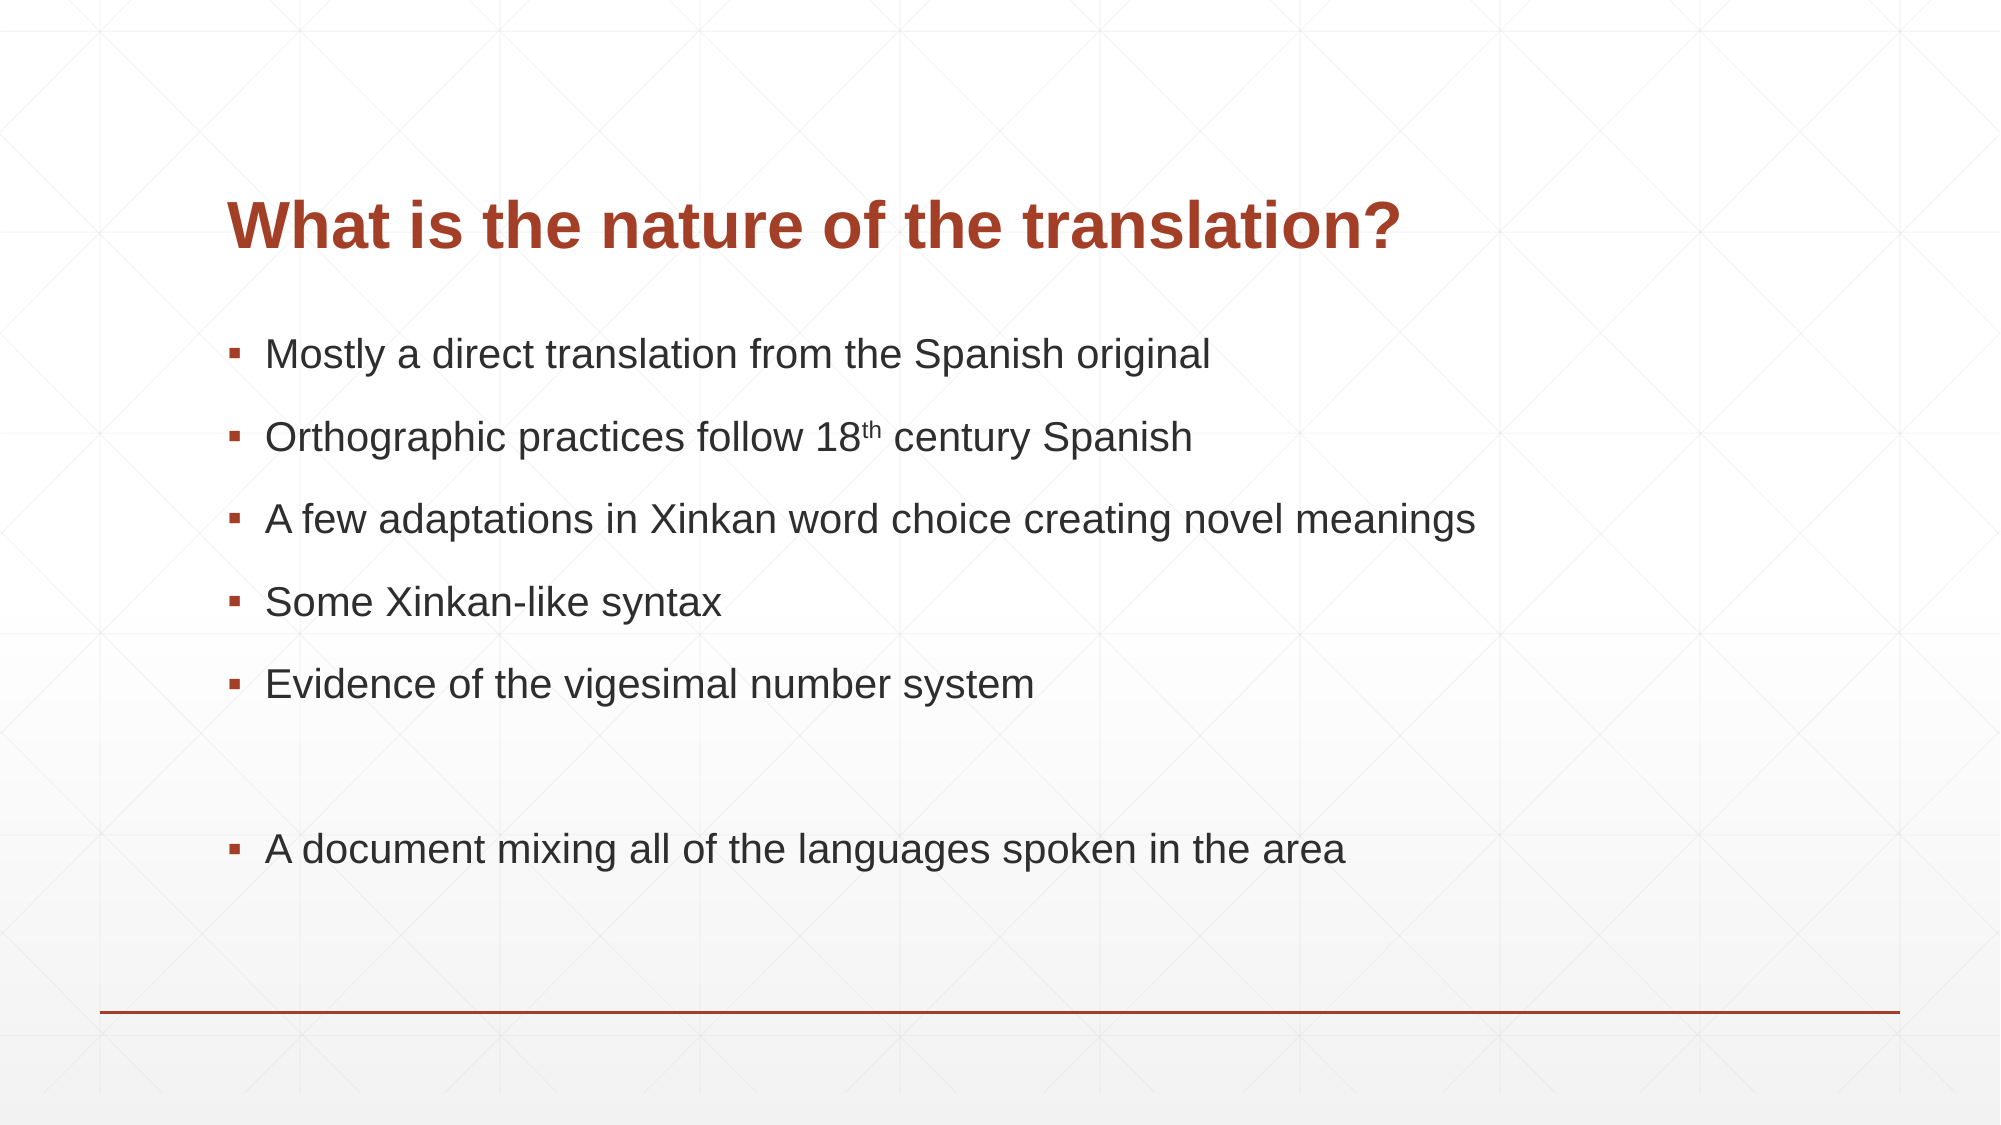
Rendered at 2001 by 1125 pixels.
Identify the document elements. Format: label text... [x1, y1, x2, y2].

list Mostly a direct translation from the Spanish original Orthographic practices follow 18th century Spanish A few adaptations in Xinkan word choice creating novel meanings Some Xinkan-like syntax Evidence of the vigesimal number system A document mixing all of the languages spoken in the area [212, 324, 1788, 950]
title What is the nature of the translation? [212, 82, 1788, 271]
